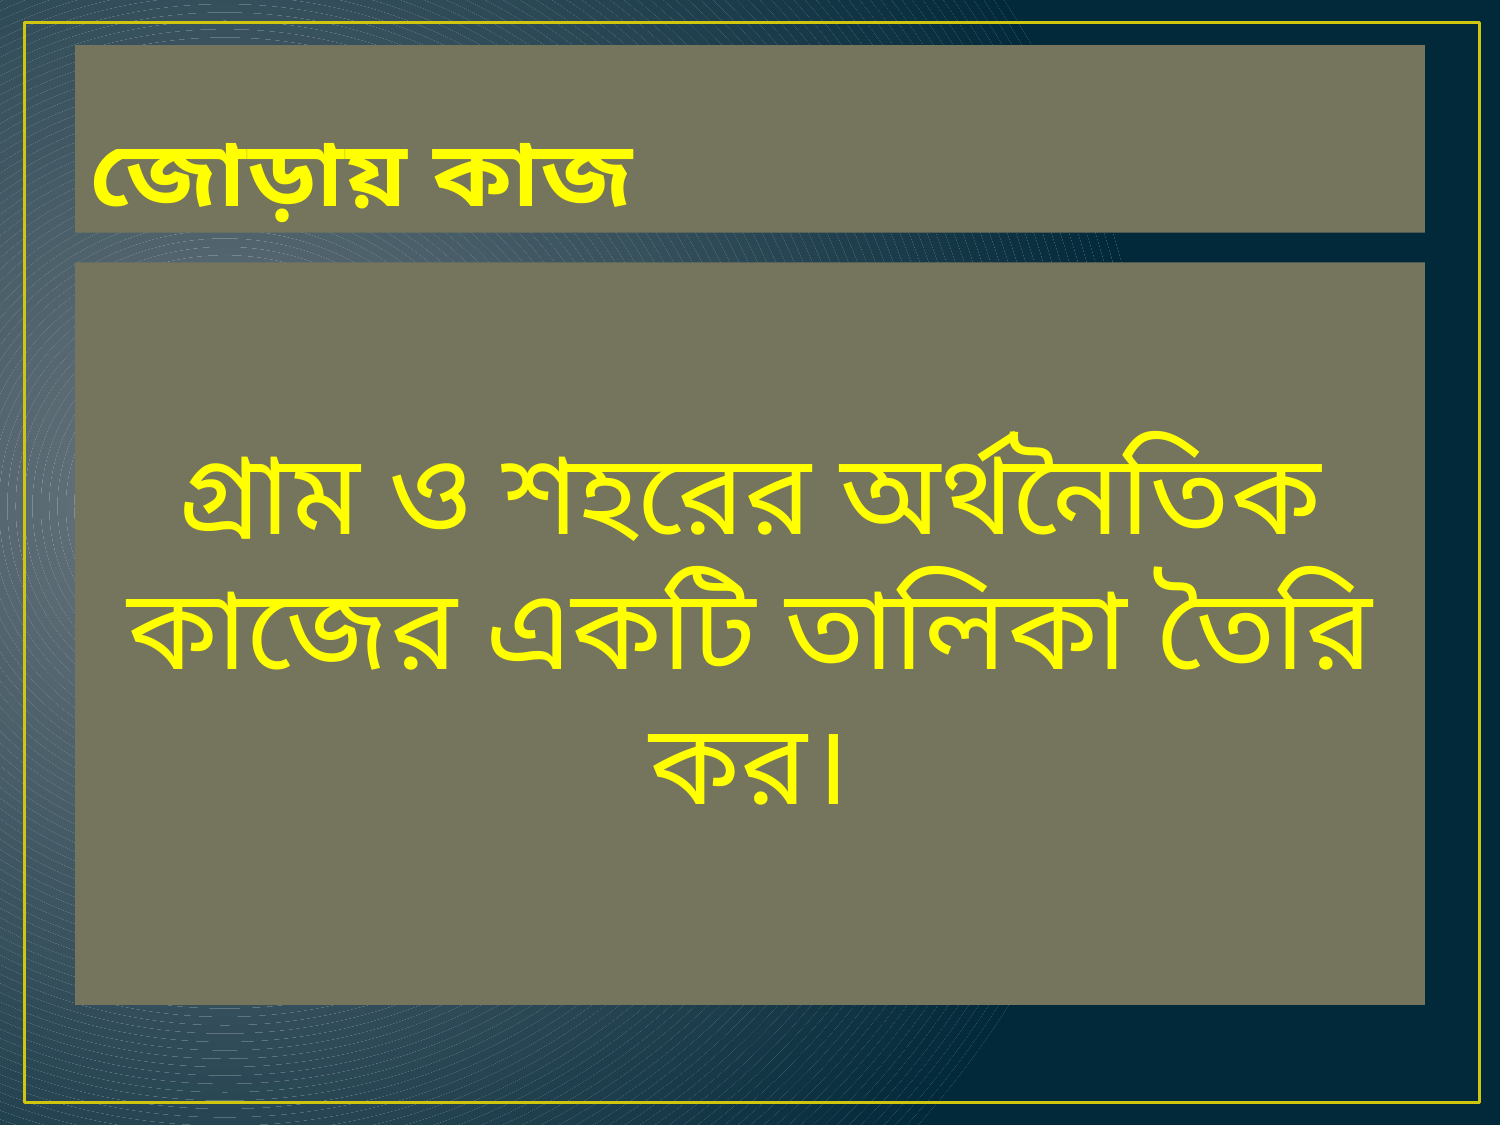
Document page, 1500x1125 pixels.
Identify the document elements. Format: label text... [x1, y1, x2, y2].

title জোড়ায় কাজ [75, 45, 1425, 233]
list গ্রাম ও শহরের অর্থনৈতিক কাজের একটি তালিকা তৈরি কর। [75, 262, 1425, 1005]
